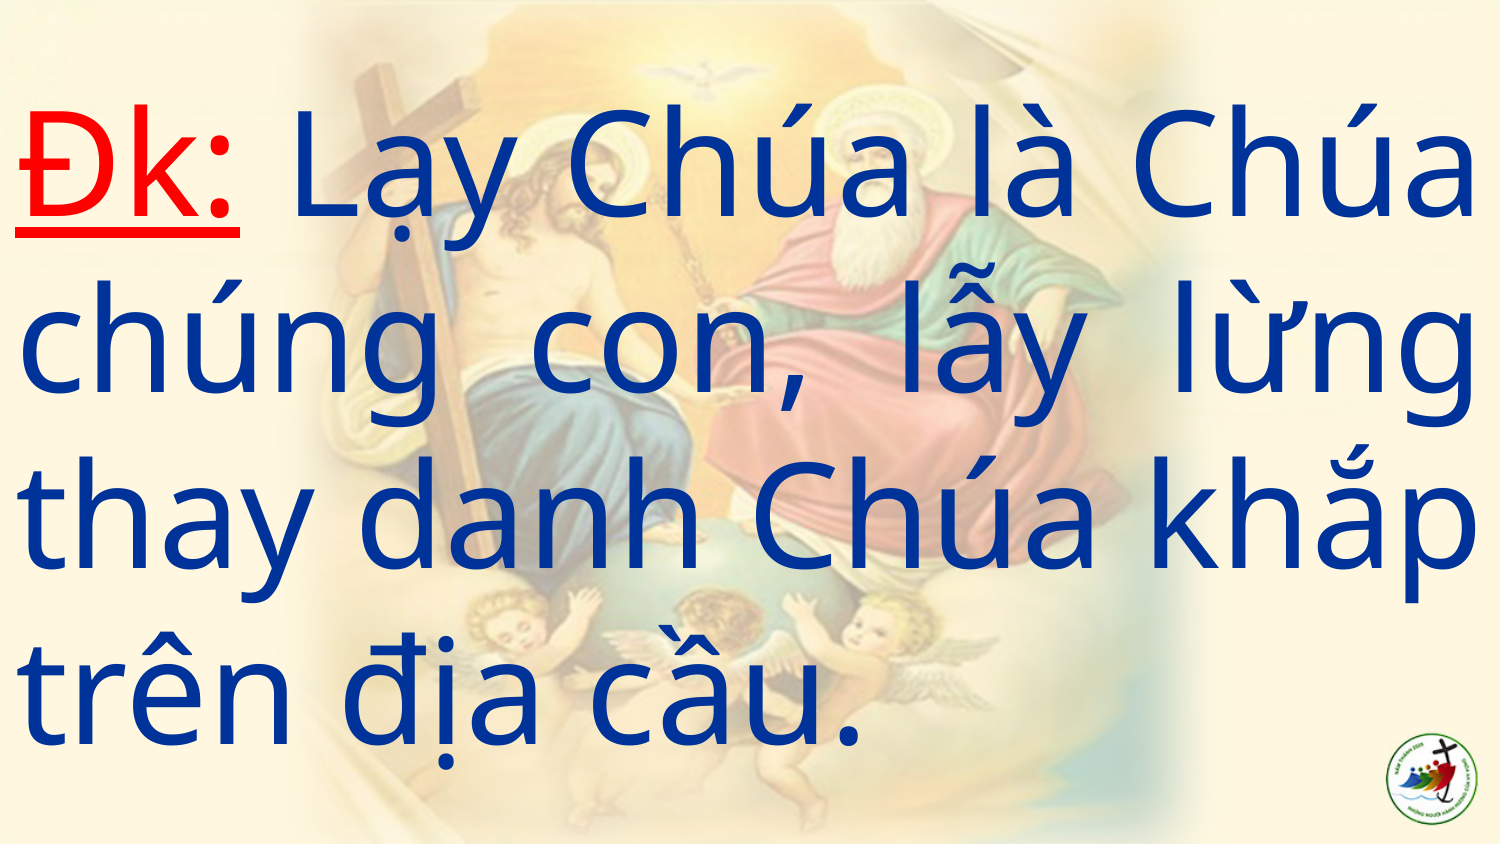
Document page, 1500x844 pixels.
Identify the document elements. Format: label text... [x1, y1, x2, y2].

title Đk: Lạy Chúa là Chúa chúng con, lẫy lừng thay danh Chúa khắp trên địa cầu. [0, 0, 1500, 844]
